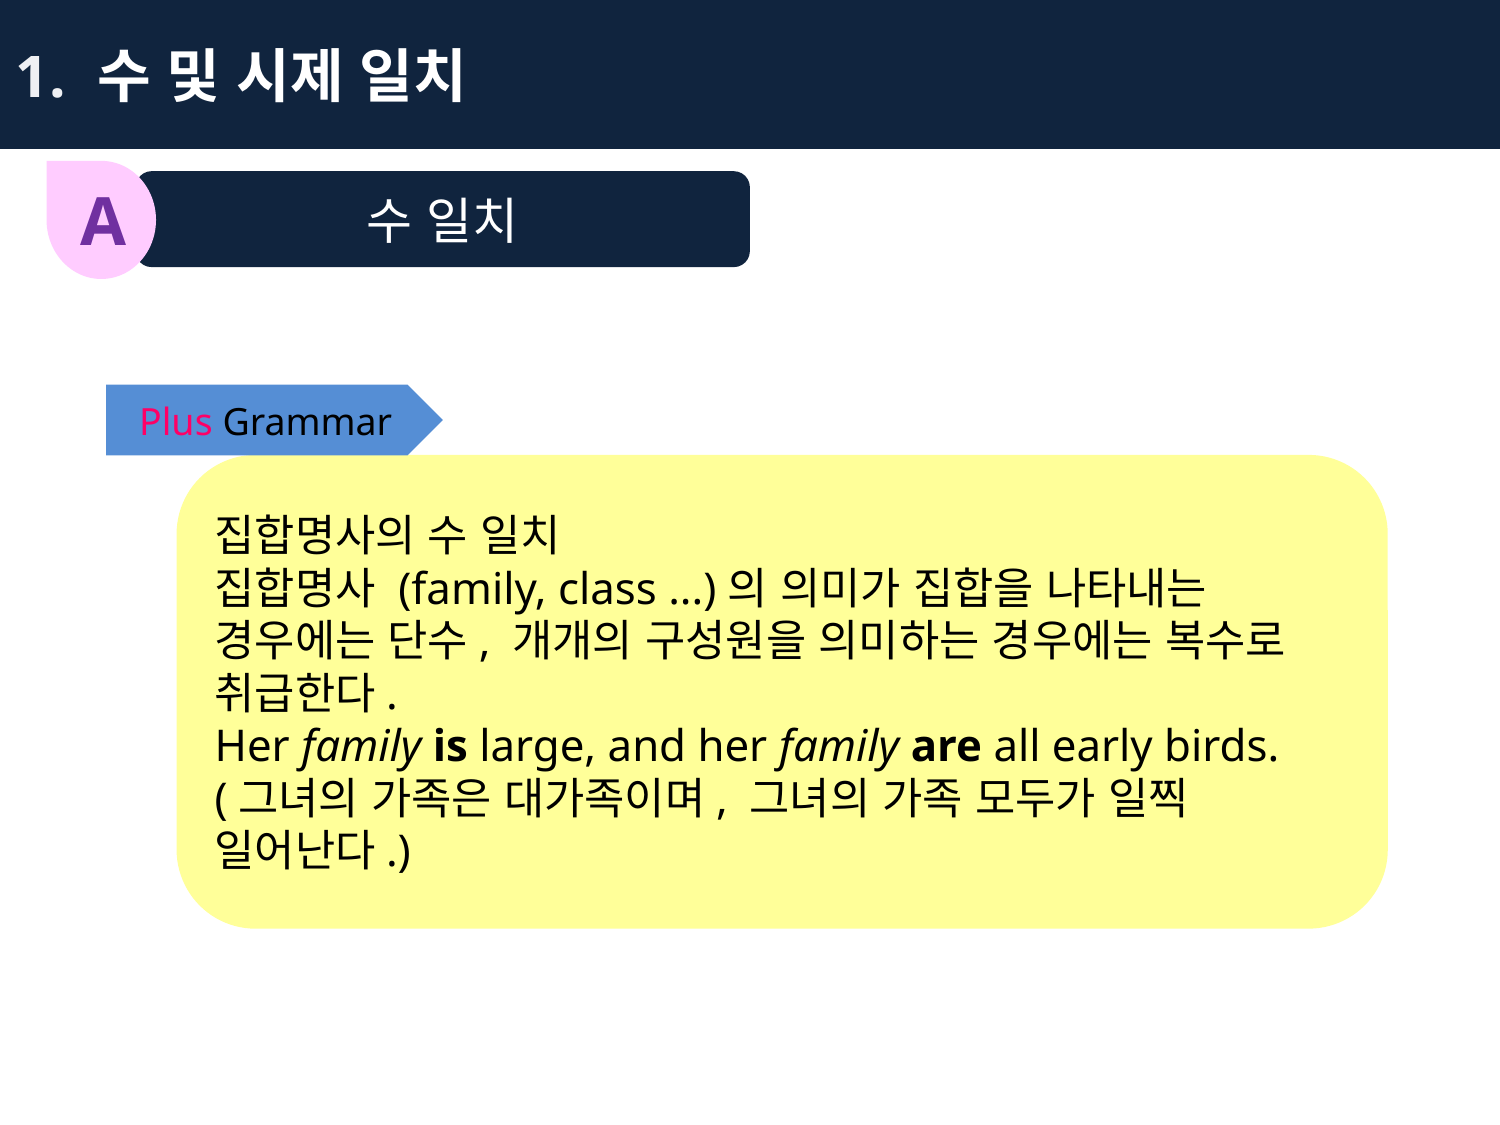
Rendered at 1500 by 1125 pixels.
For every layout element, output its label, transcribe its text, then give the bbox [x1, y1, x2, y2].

text_box A [65, 171, 137, 266]
text_box 수 일치 [139, 169, 752, 270]
text_box Plus Grammar [104, 382, 445, 458]
text_box 1. 수 및 시제 일치 [0, 0, 1500, 151]
text_box 집합명사의 수 일치 집합명사 (family, class ...)의 의미가 집합을 나타내는 경우에는 단수, 개개의 구성원을 의미하는 경우에는 복수로 취급한다. Her family is large, and her family are all early birds. (그녀의 가족은 대가족이며, 그녀의 가족 모두가 일찍 일어난다.) [174, 452, 1390, 931]
text_box [44, 158, 159, 282]
